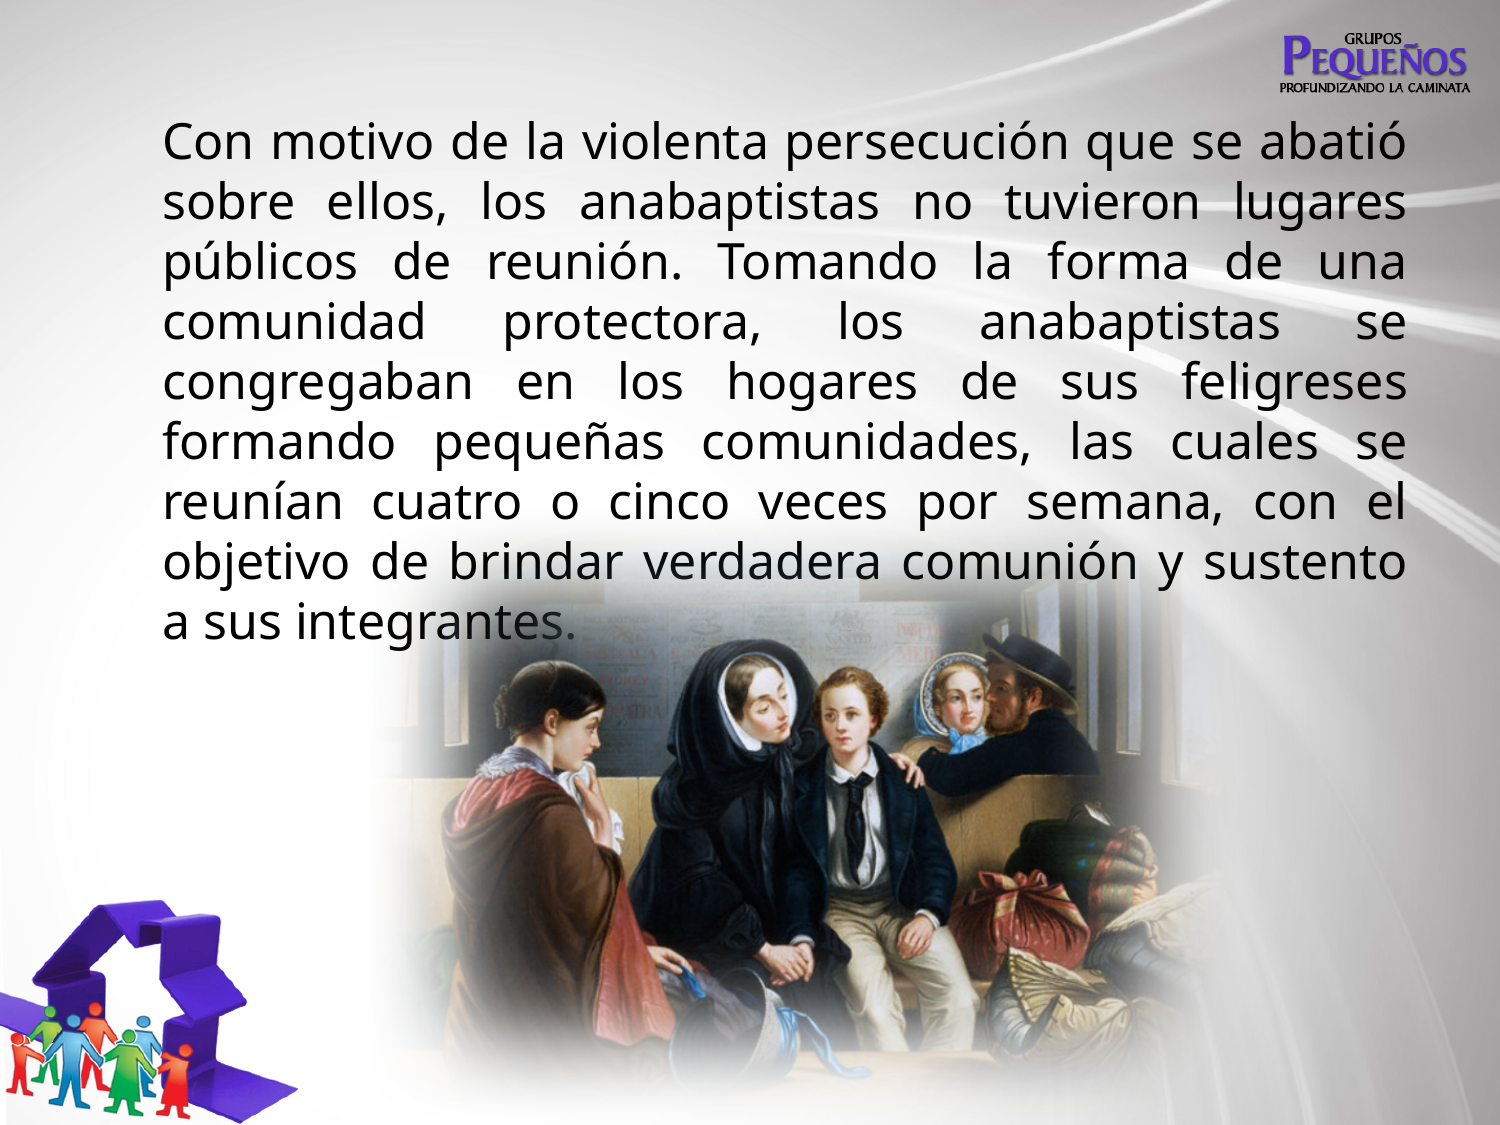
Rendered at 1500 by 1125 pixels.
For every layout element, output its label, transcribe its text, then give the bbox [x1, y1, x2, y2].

text_box Con motivo de la violenta persecución que se abatió sobre ellos, los anabaptistas no tuvieron lugares públicos de reunión. Tomando la forma de una comunidad protectora, los anabaptistas se congregaban en los hogares de sus feligreses formando pequeñas comunidades, las cuales se reunían cuatro o cinco veces por semana, con el objetivo de brindar verdadera comunión y sustento a sus integrantes. [147, 101, 1424, 717]
picture [0, 0, 1500, 1125]
